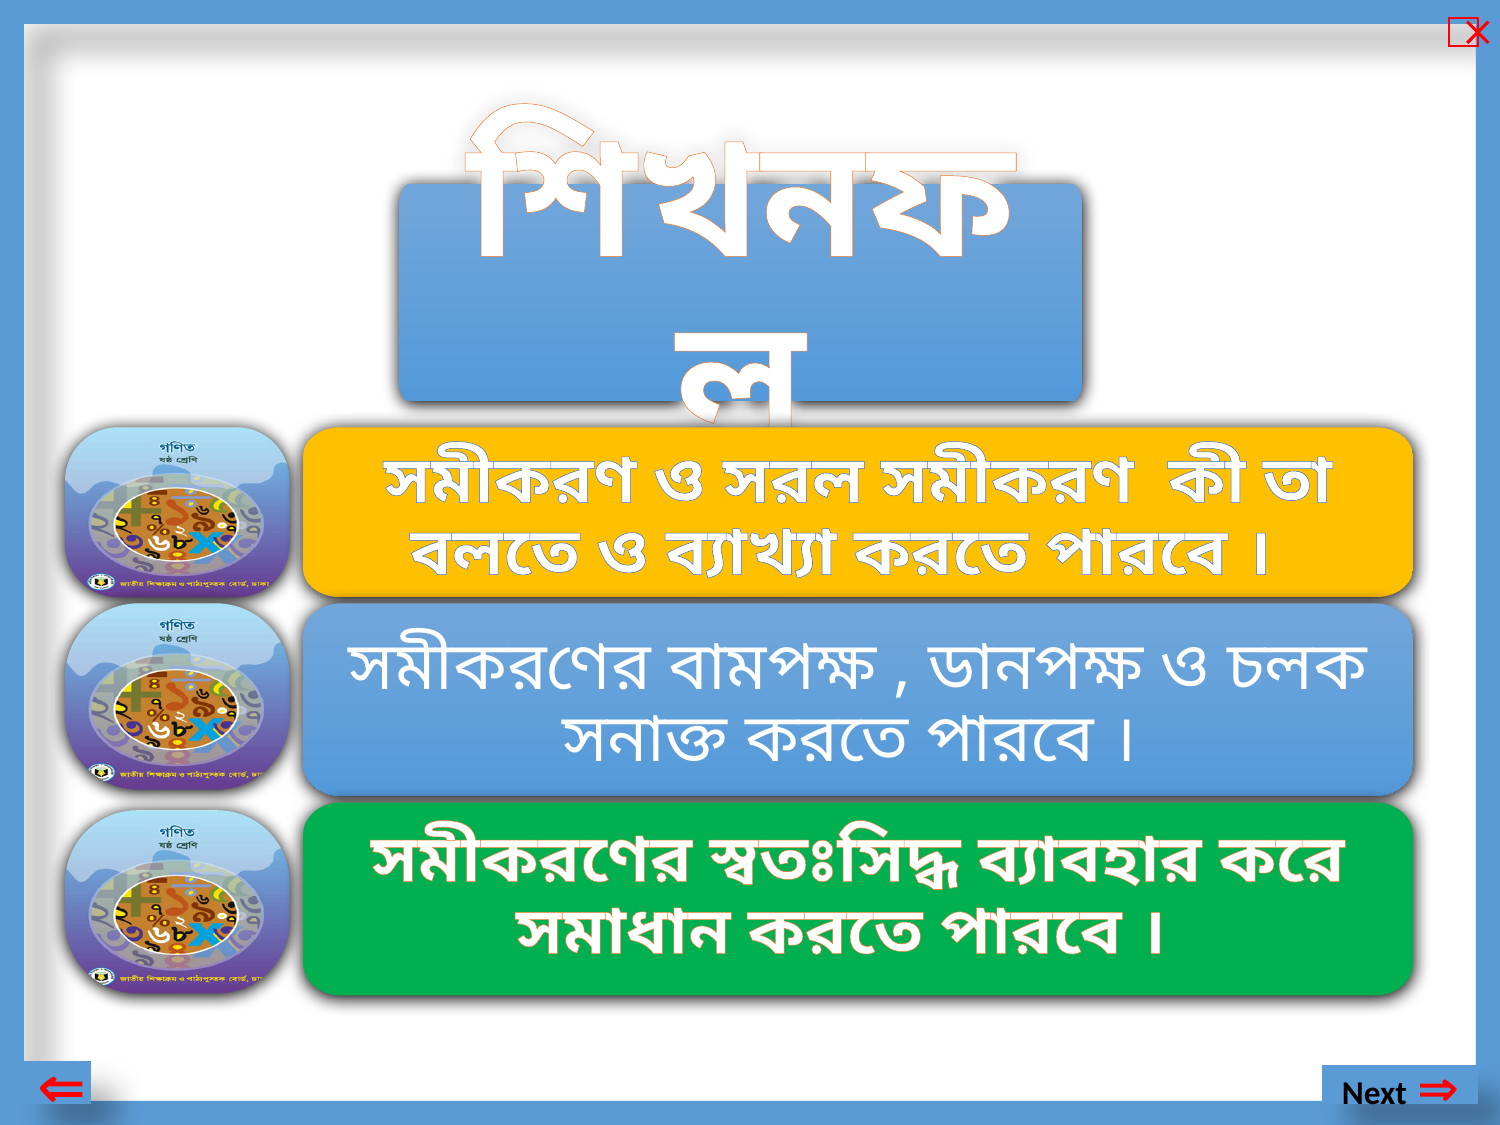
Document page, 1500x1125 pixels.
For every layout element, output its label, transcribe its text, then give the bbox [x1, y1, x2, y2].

text_box শিখনফল [398, 183, 1083, 402]
text_box সমীকরণ ও সরল সমীকরণ কী তা বলতে ও ব্যাখ্যা করতে পারবে । [303, 427, 1413, 594]
text_box সমীকরণের স্বতঃসিদ্ধ ব্যাবহার করে সমাধান করতে পারবে । [303, 802, 1413, 996]
text_box [65, 427, 289, 597]
text_box [65, 810, 288, 994]
text_box সমীকরণের বামপক্ষ , ডানপক্ষ ও চলক সনাক্ত করতে পারবে । [303, 603, 1413, 793]
text_box [64, 603, 289, 790]
